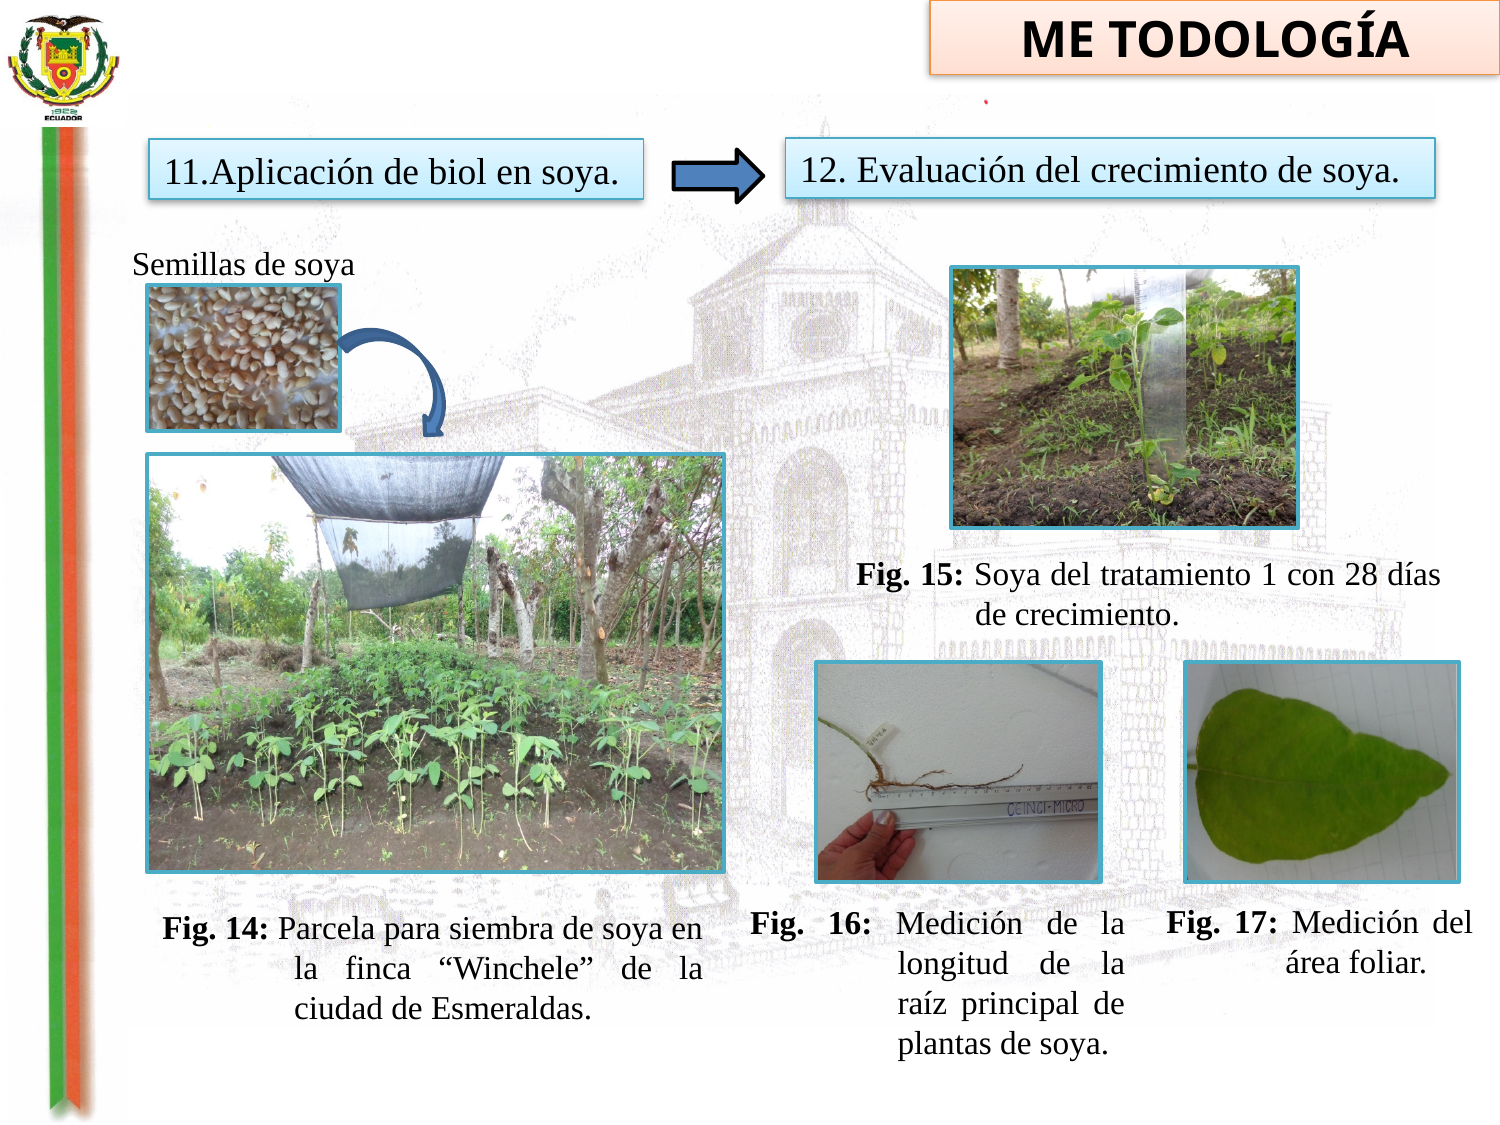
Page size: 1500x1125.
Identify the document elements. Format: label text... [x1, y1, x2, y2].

text_box Fig. 16: Medición de la longitud de la raíz principal de plantas de soya. [735, 893, 1141, 1069]
text_box Fig. 15: Soya del tratamiento 1 con 28 días de crecimiento. [841, 545, 1457, 640]
text_box 12. Evaluación del crecimiento de soya. [785, 137, 1436, 199]
picture [0, 7, 1436, 1125]
text_box 11.Aplicación de biol en soya. [148, 138, 644, 200]
picture [1186, 663, 1457, 880]
text_box Fig. 14: Parcela para siembra de soya en la finca “Winchele” de la ciudad de Esmeraldas. [147, 898, 719, 1034]
text_box [343, 327, 446, 438]
text_box Fig. 17: Medición del área foliar. [1151, 893, 1489, 988]
text_box Semillas de soya [117, 235, 371, 290]
text_box [671, 147, 766, 205]
text_box ME TODOLOGÍA [929, 0, 1500, 75]
